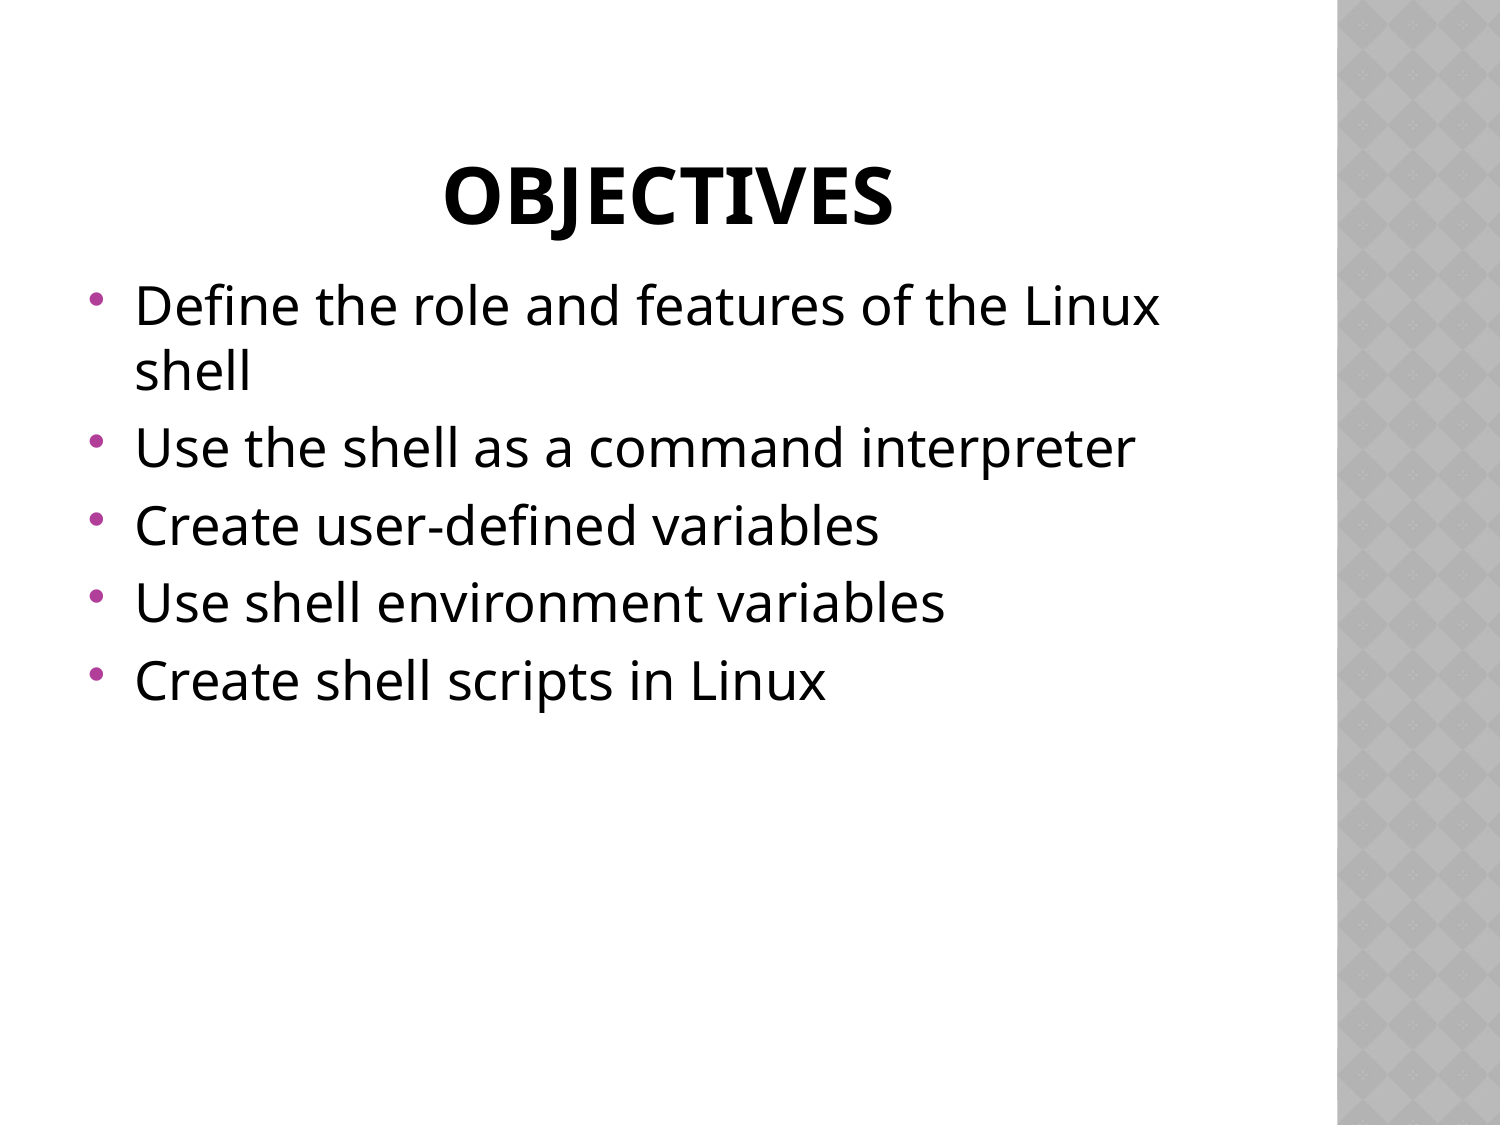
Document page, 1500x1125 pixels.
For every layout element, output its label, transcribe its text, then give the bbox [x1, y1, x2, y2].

title Objectives [75, 52, 1263, 240]
list Define the role and features of the Linux shell Use the shell as a command interpreter Create user-defined variables Use shell environment variables Create shell scripts in Linux [75, 264, 1263, 1059]
